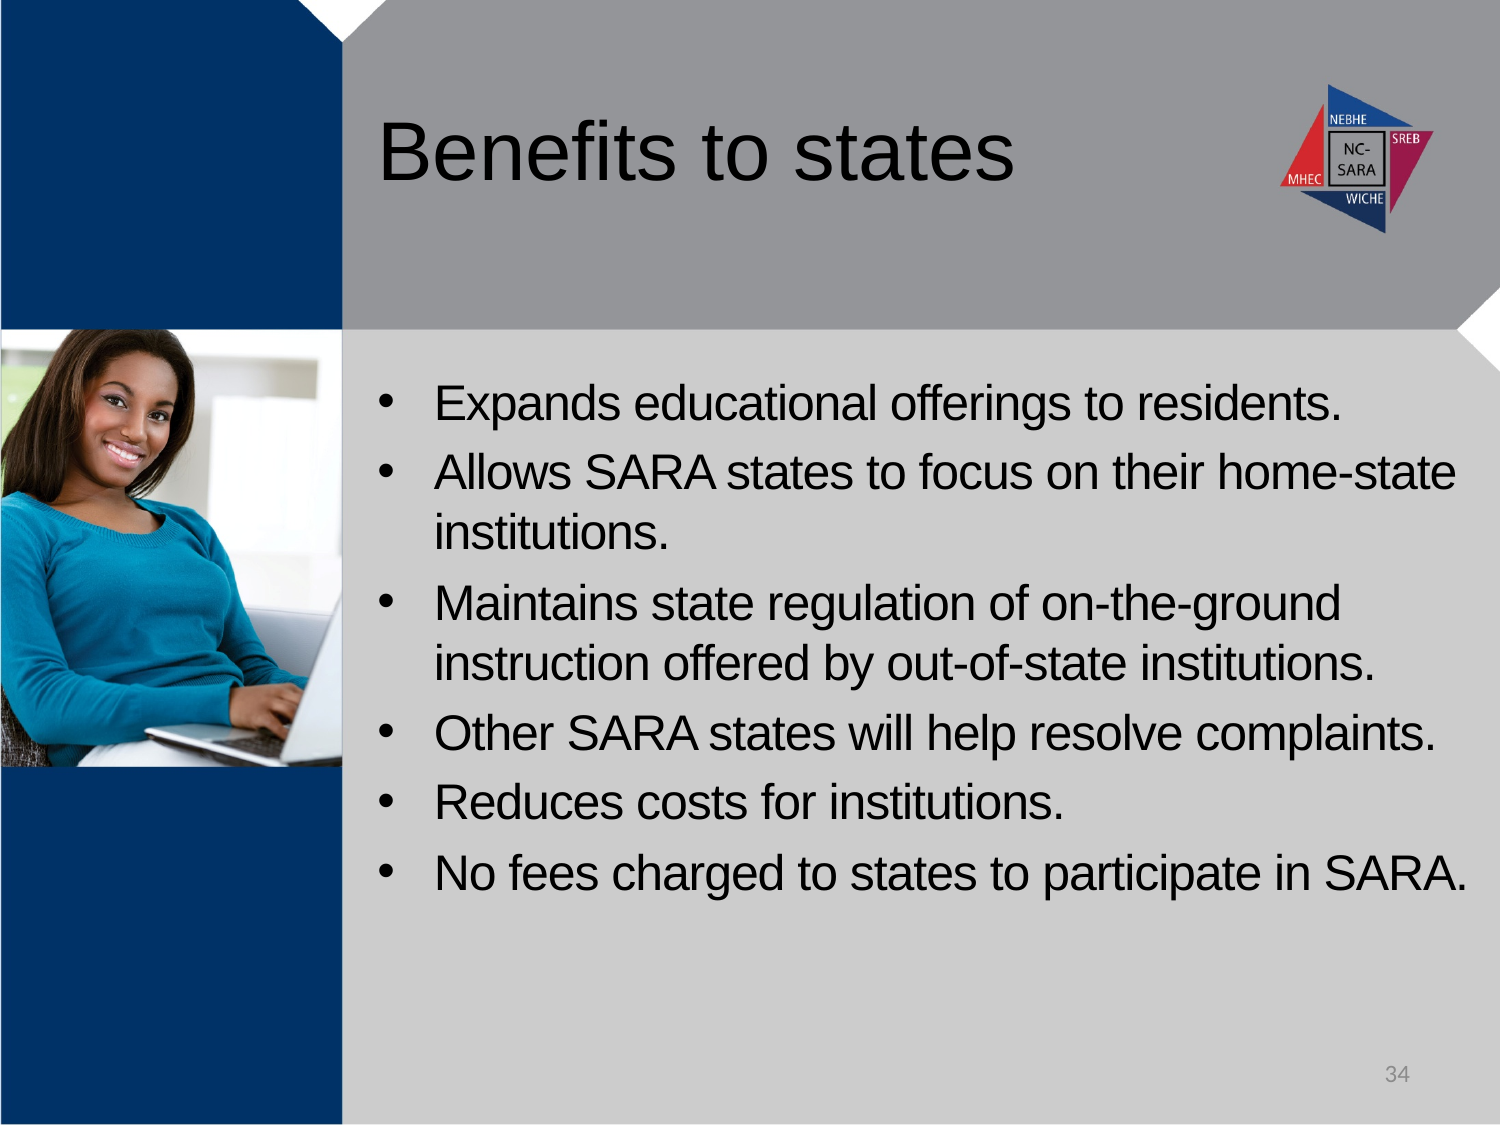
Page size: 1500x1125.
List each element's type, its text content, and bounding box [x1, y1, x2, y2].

title Benefits to states [362, 62, 1425, 233]
list Expands educational offerings to residents. Allows SARA states to focus on their home-state institutions. Maintains state regulation of on-the-ground instruction offered by out-of-state institutions. Other SARA states will help resolve complaints. Reduces costs for institutions. No fees charged to states to participate in SARA. [362, 362, 1500, 1075]
picture [0, 0, 1500, 1125]
slide_number 34 [1074, 1042, 1425, 1103]
